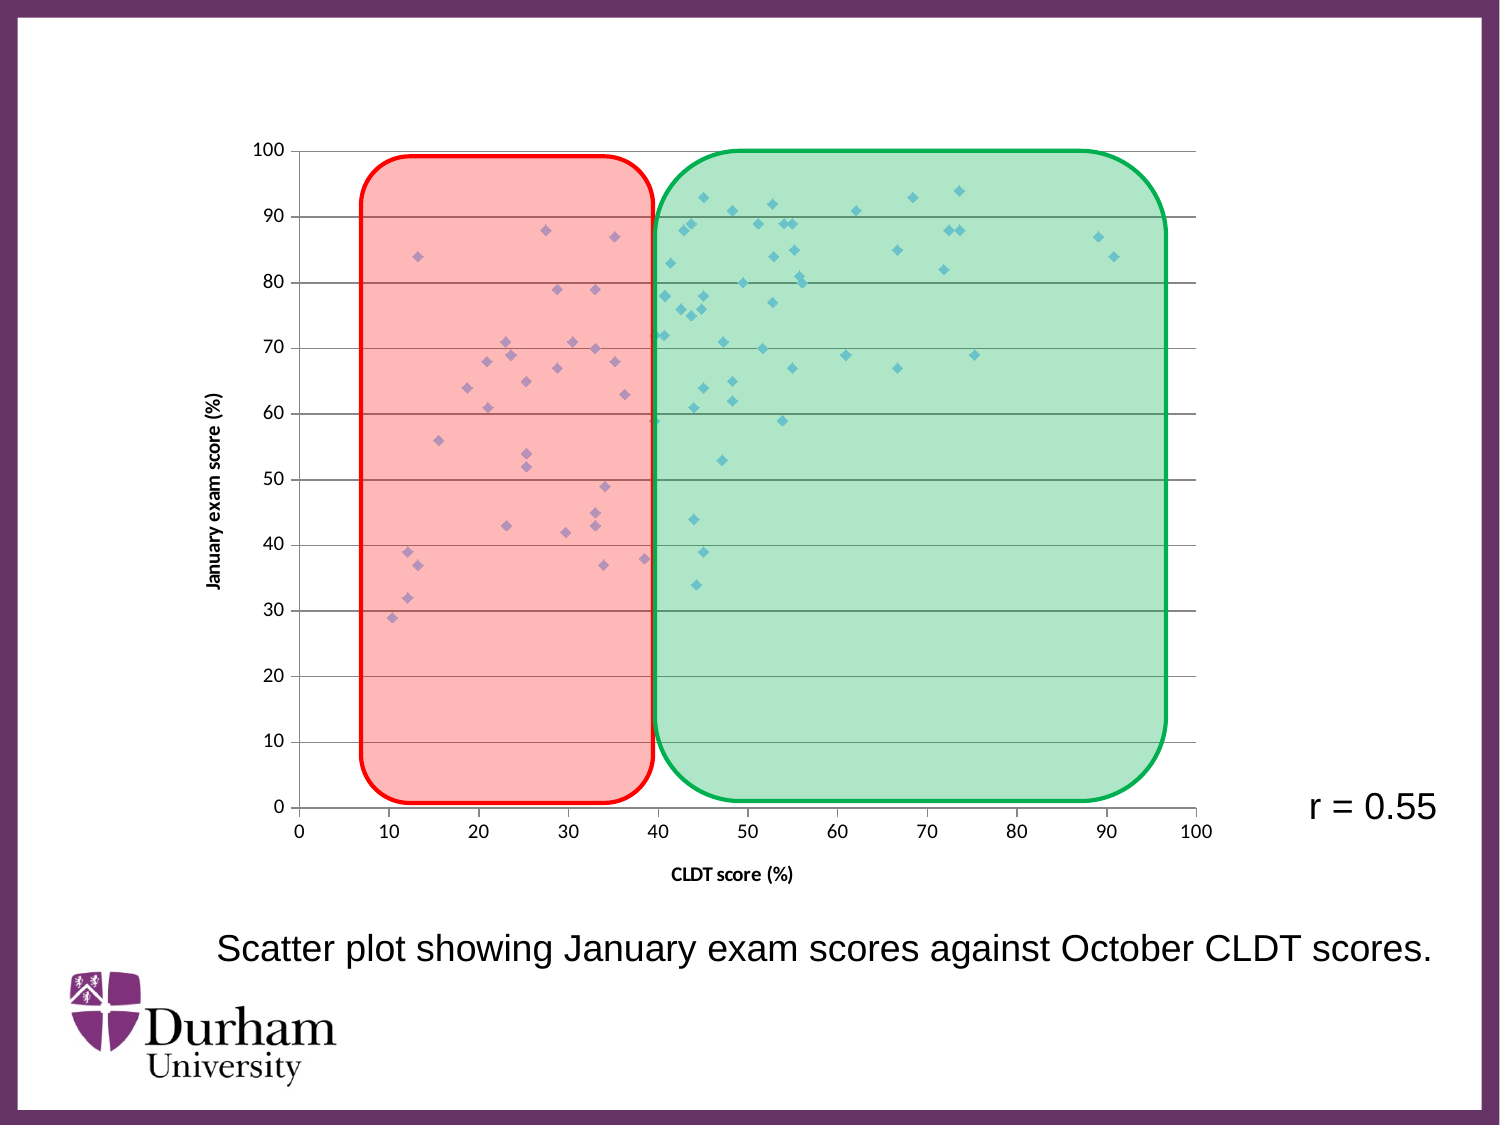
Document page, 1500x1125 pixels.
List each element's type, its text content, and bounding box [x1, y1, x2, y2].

text_box r = 0.55 [1294, 775, 1453, 835]
chart [170, 125, 1235, 918]
text_box Scatter plot showing January exam scores against October CLDT scores. [201, 916, 1449, 977]
picture [43, 958, 363, 1100]
